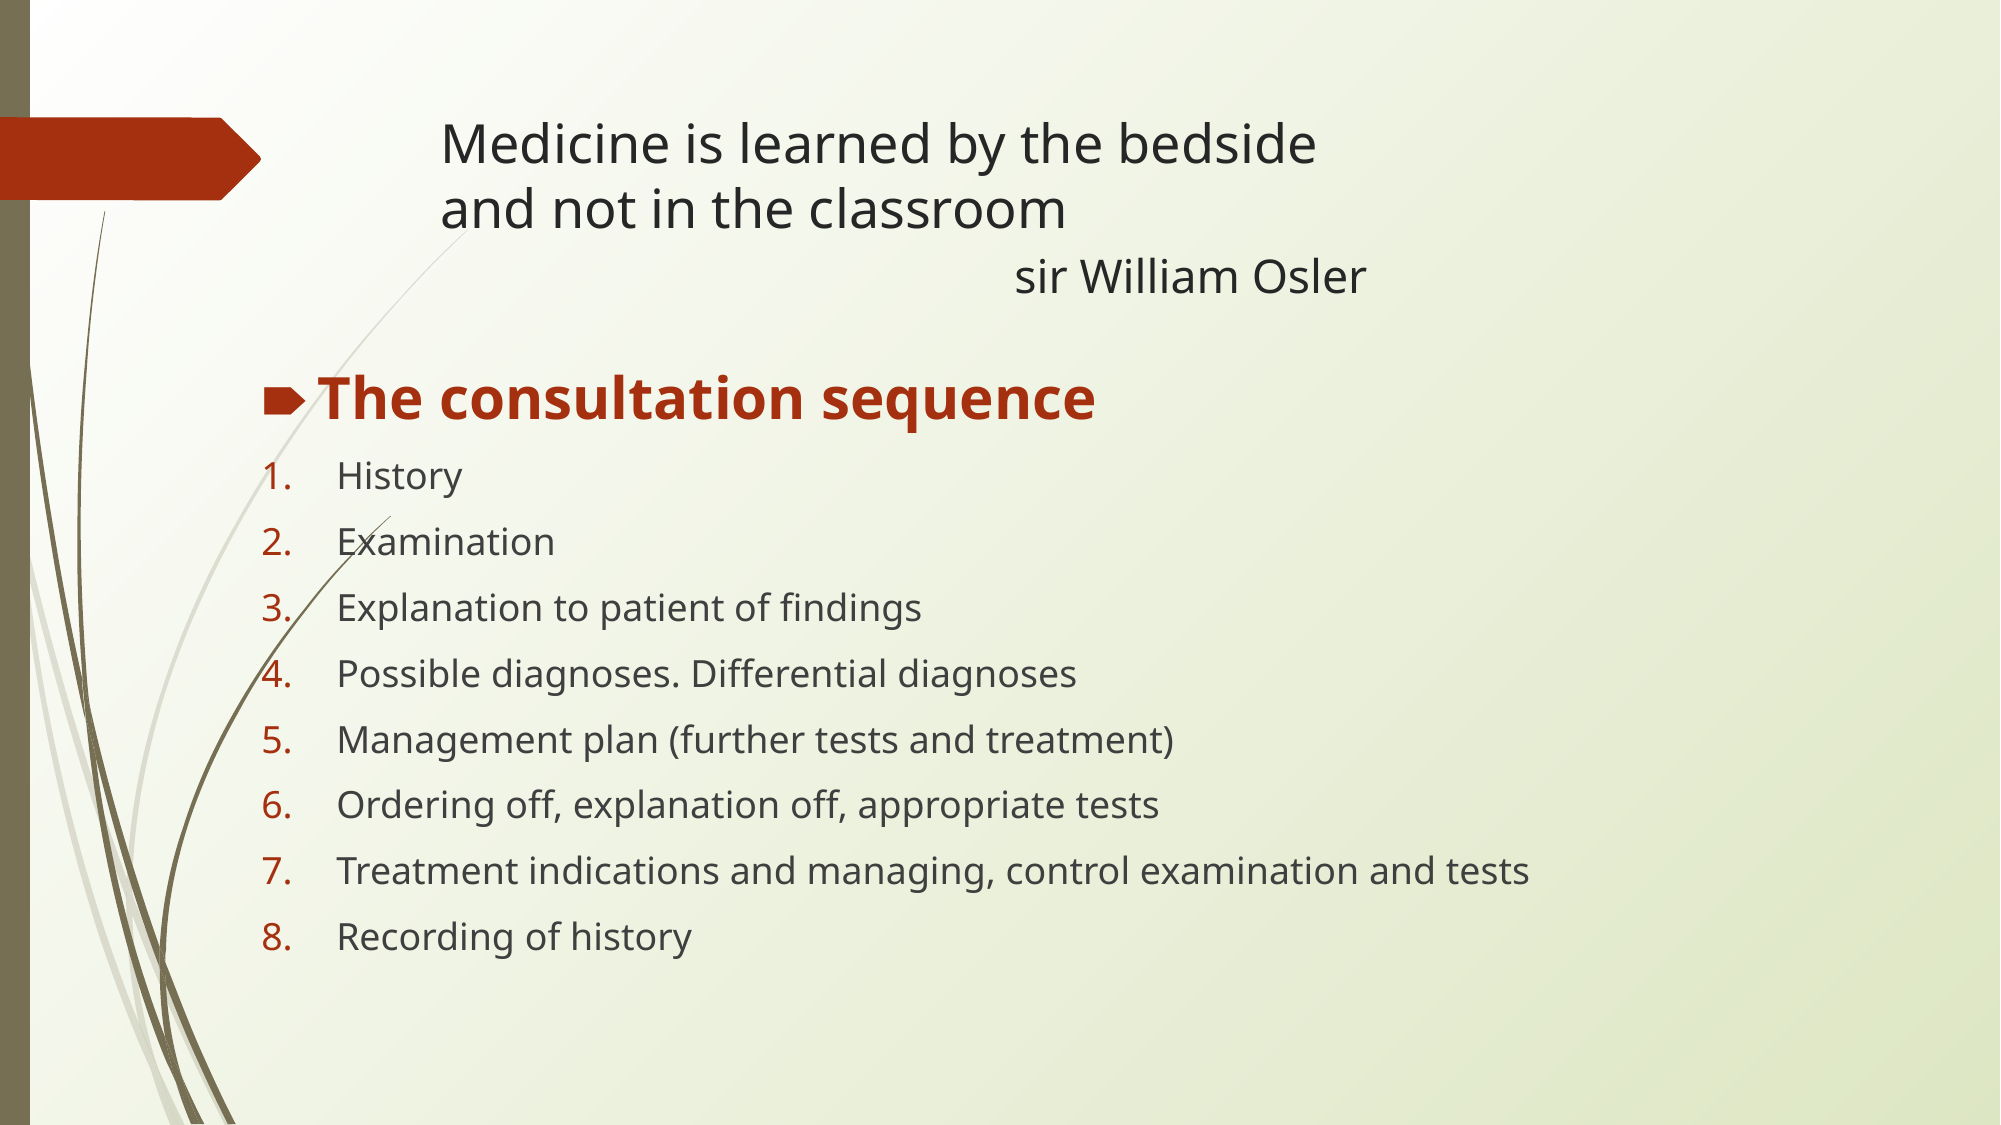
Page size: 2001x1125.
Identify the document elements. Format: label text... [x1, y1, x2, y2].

list The consultation sequence History Examination Explanation to patient of findings Possible diagnoses. Differential diagnoses Management plan (further tests and treatment) Ordering off, explanation off, appropriate tests Treatment indications and managing, control examination and tests Recording of history [246, 353, 1876, 1079]
title Medicine is learned by the bedside and not in the classroom sir William Osler [425, 102, 1888, 313]
